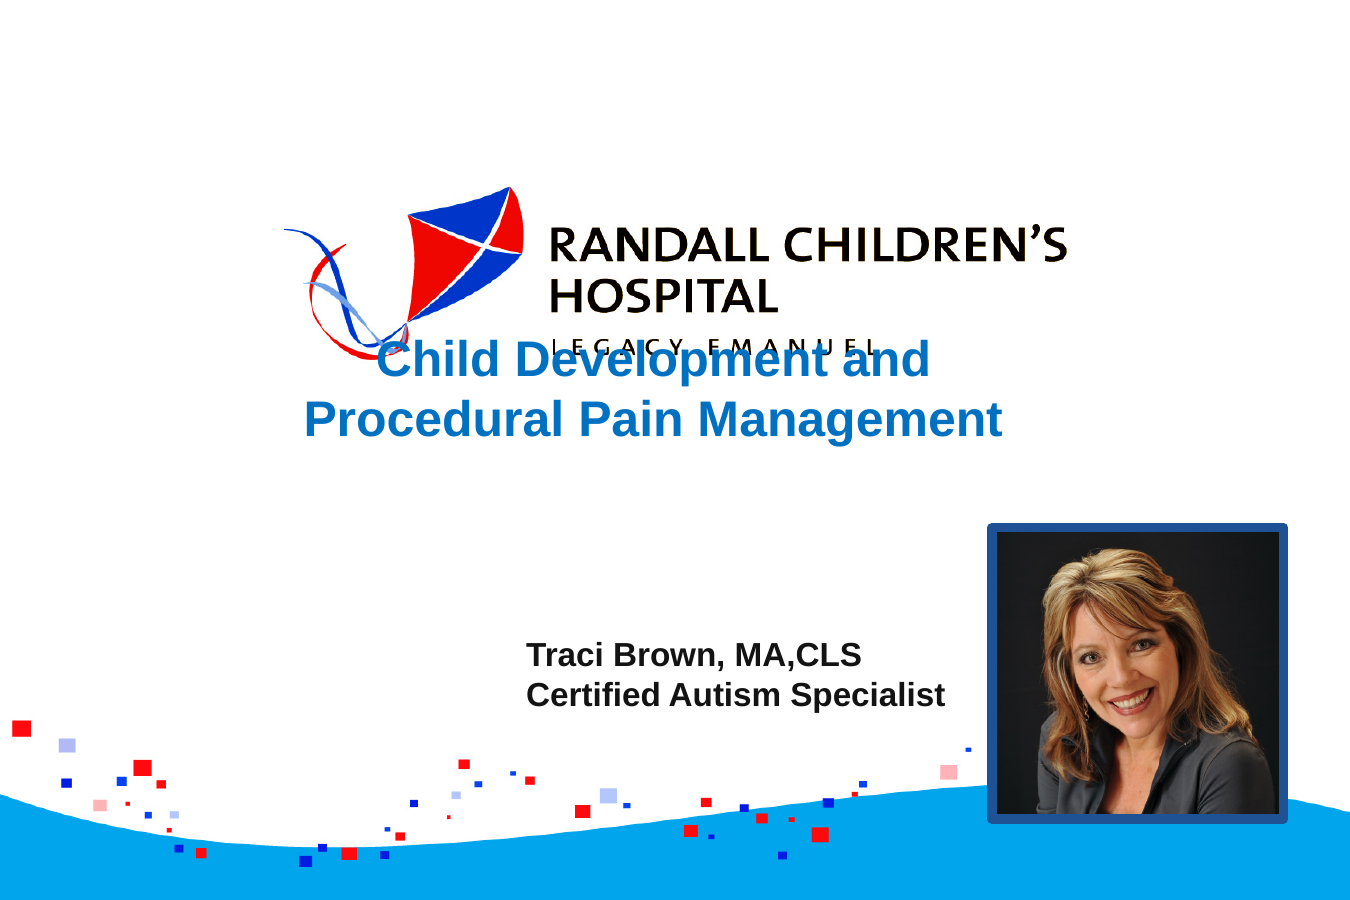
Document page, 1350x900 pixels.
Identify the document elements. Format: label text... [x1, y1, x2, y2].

picture [0, 0, 1350, 843]
text_box Traci Brown, MA,CLS Certified Autism Specialist [511, 625, 967, 720]
picture [197, 849, 206, 858]
picture [175, 845, 183, 852]
picture [996, 531, 1280, 815]
picture [300, 861, 312, 866]
title Child Development and Procedural Pain Management [234, 673, 1073, 861]
